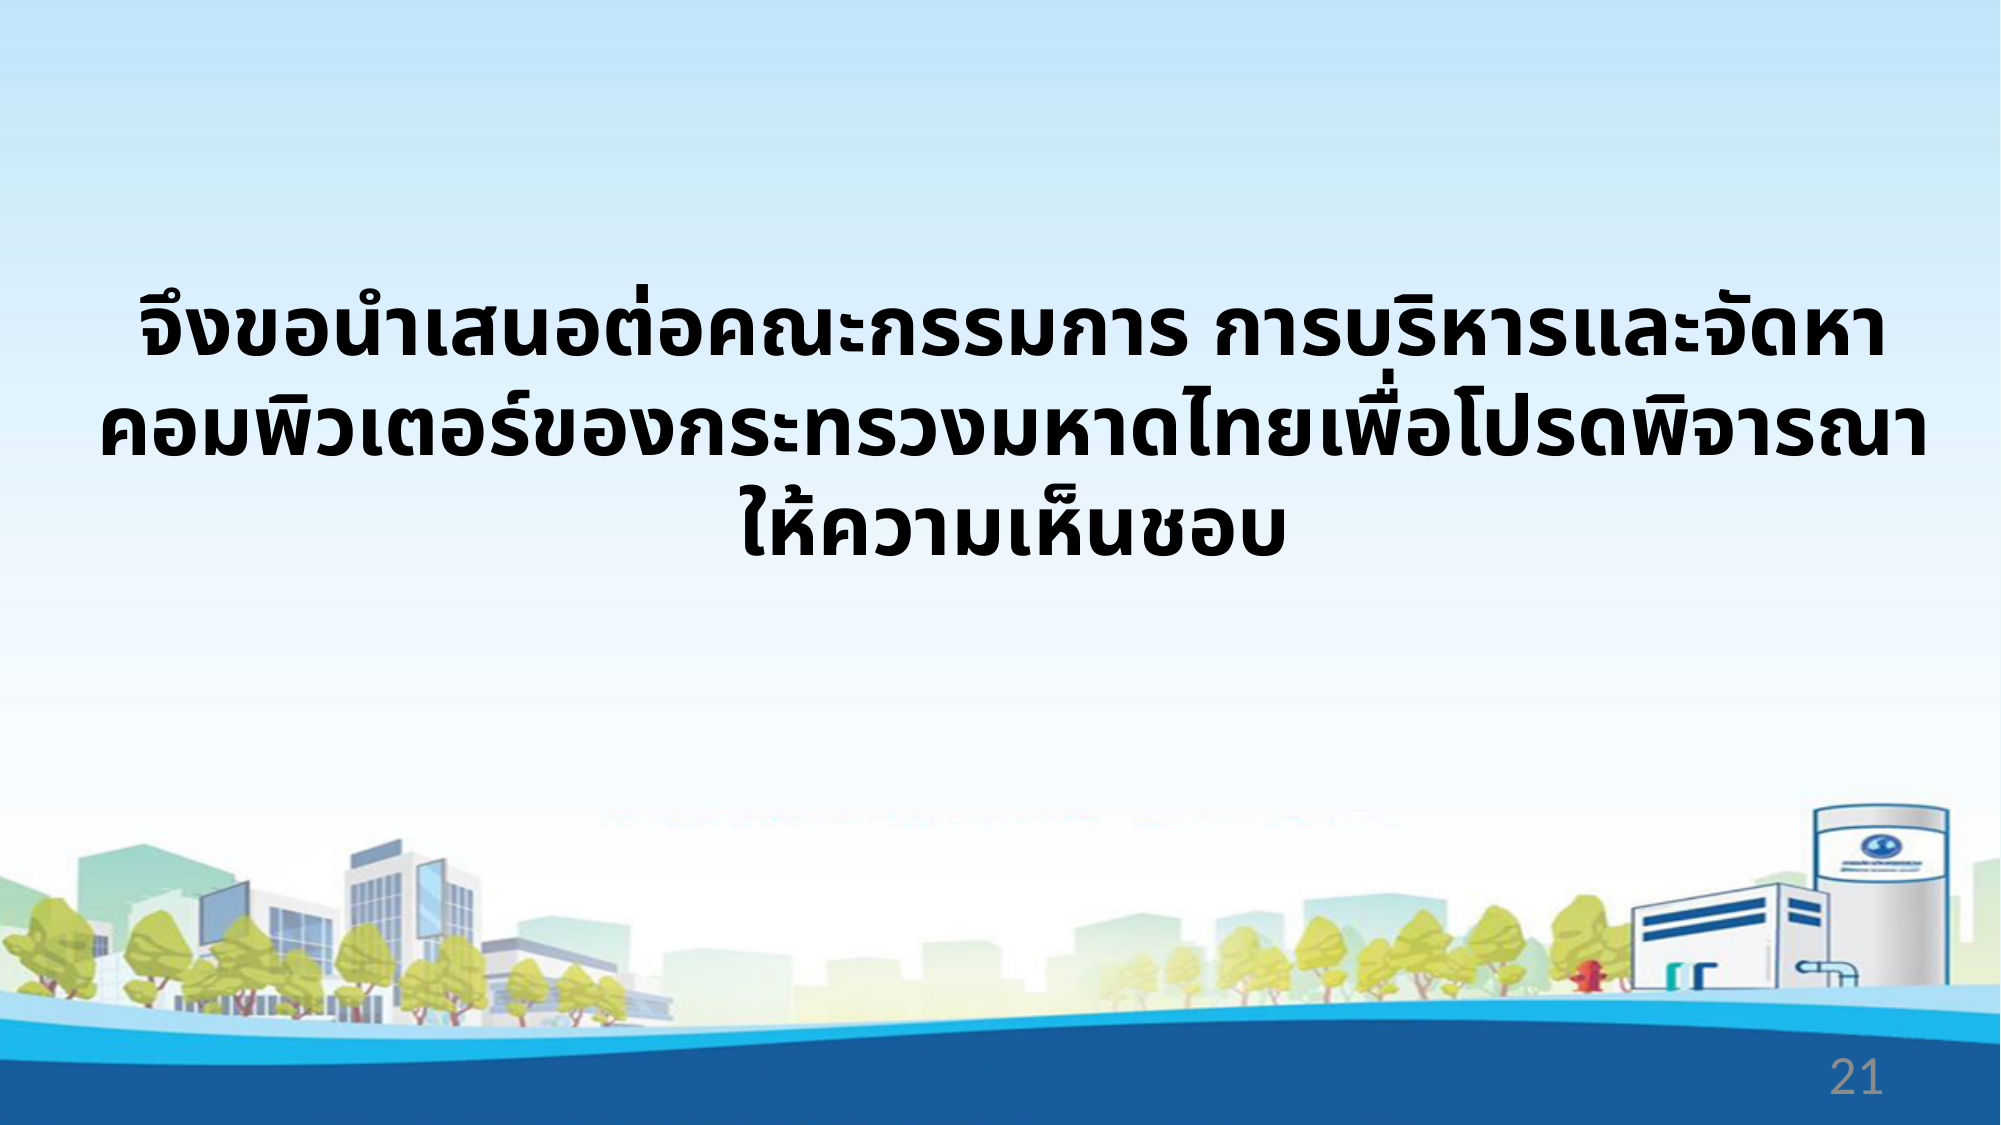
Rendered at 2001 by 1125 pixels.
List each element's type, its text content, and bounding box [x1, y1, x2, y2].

picture [0, 0, 2001, 1125]
text_box จึงขอนำเสนอต่อคณะกรรมการ การบริหารและจัดหาคอมพิวเตอร์ของกระทรวงมหาดไทยเพื่อโปรดพิจารณาให้ความเห็นชอบ [49, 265, 1980, 580]
slide_number 21 [1433, 1042, 1900, 1103]
